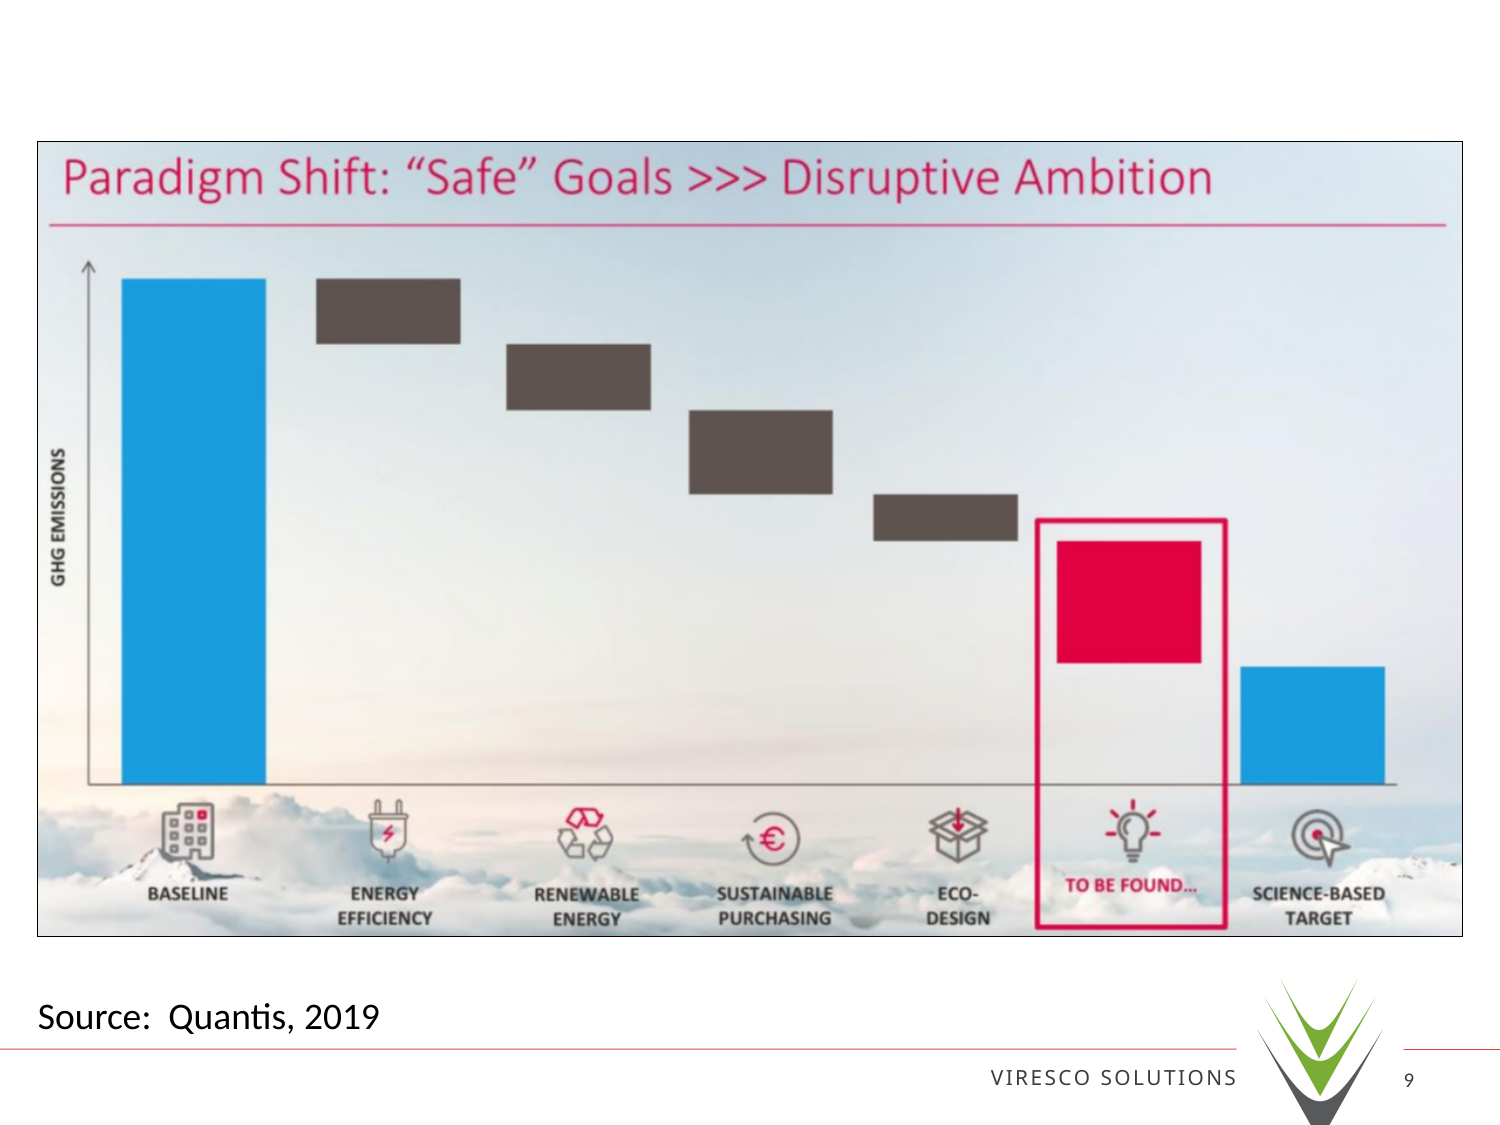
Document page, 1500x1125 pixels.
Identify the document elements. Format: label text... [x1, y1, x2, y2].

footer VIRESCO SOLUTIONS [776, 1049, 1252, 1109]
text_box Source: Quantis, 2019 [23, 984, 396, 1045]
slide_number 9 [1388, 1049, 1481, 1109]
picture [0, 0, 1500, 1125]
